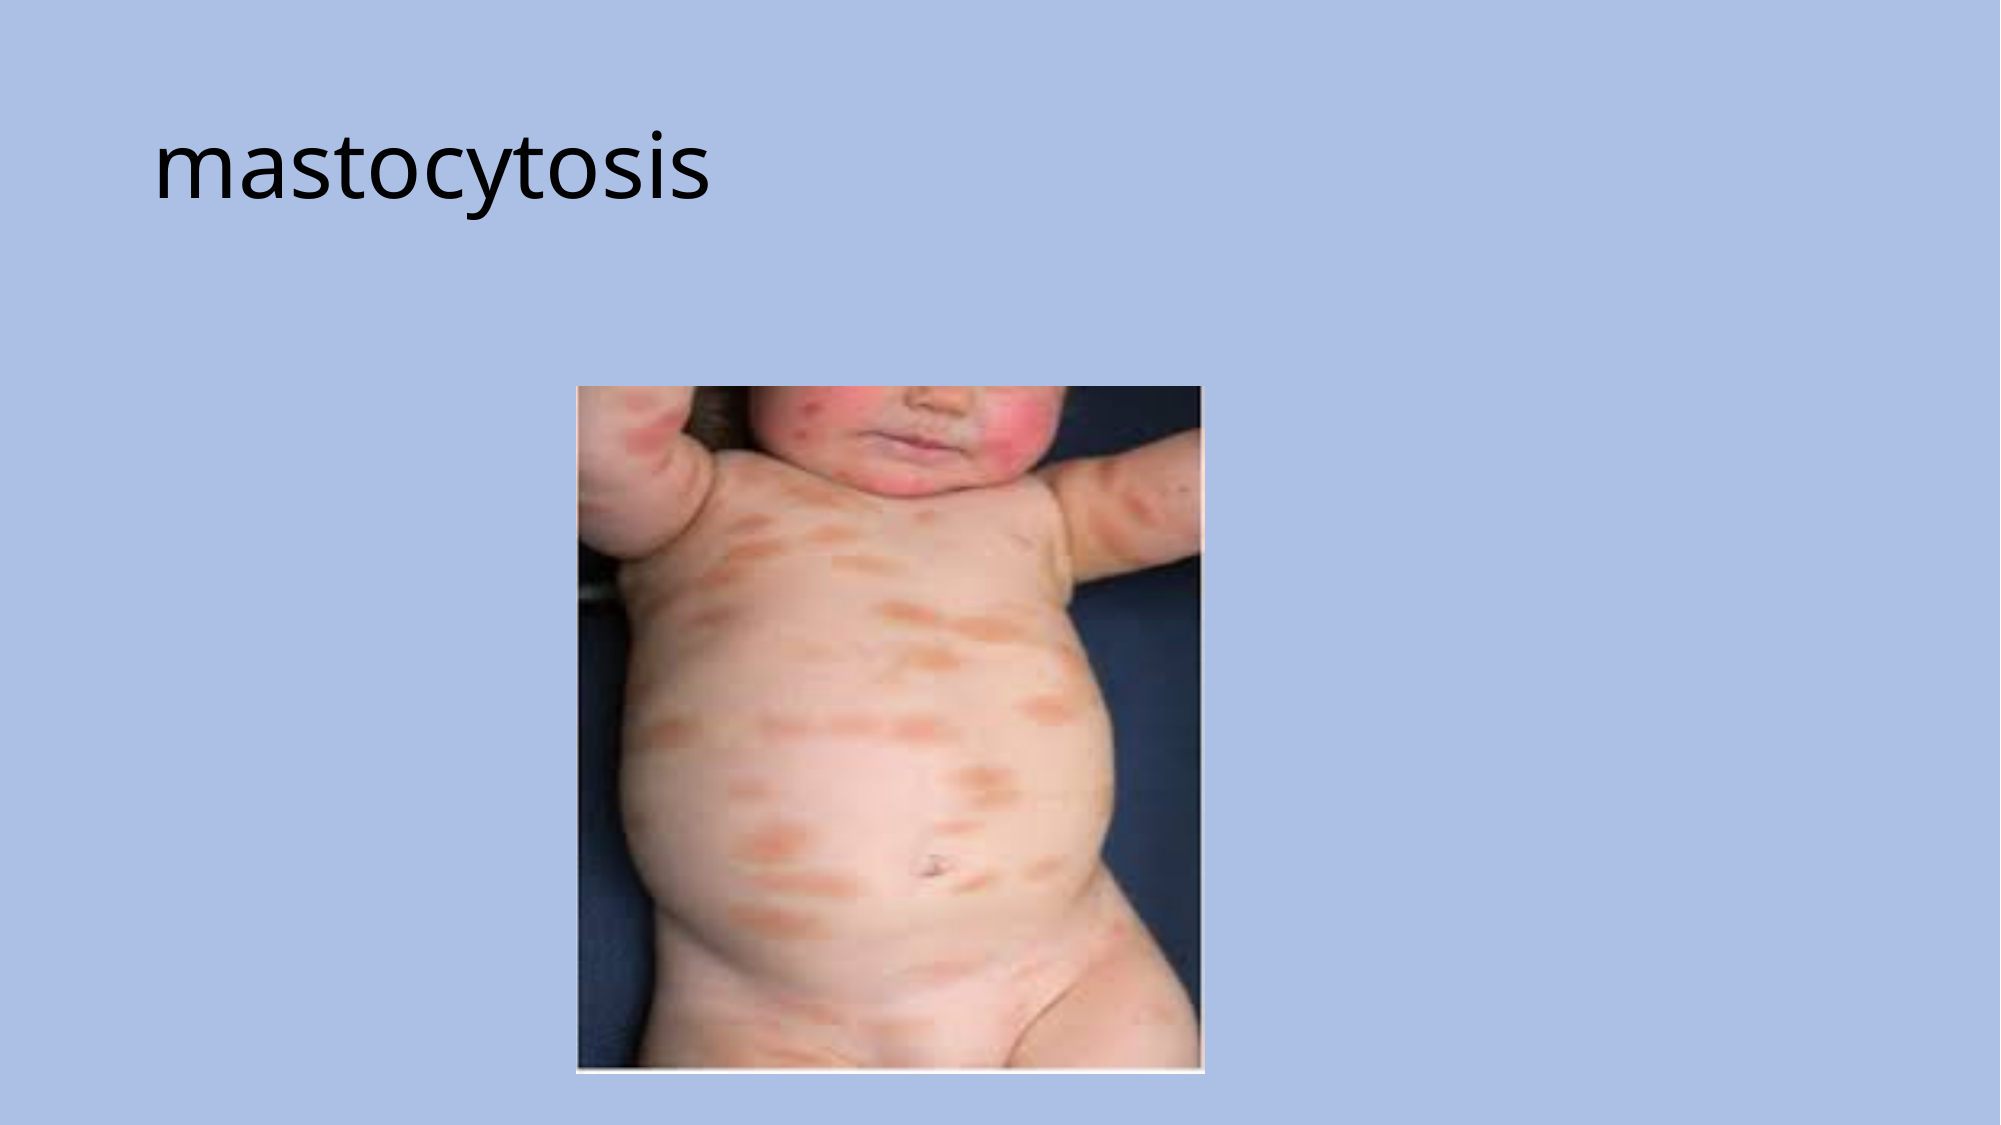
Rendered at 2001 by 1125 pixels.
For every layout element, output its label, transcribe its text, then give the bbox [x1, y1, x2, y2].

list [576, 386, 1205, 1074]
title mastocytosis [137, 59, 1863, 278]
